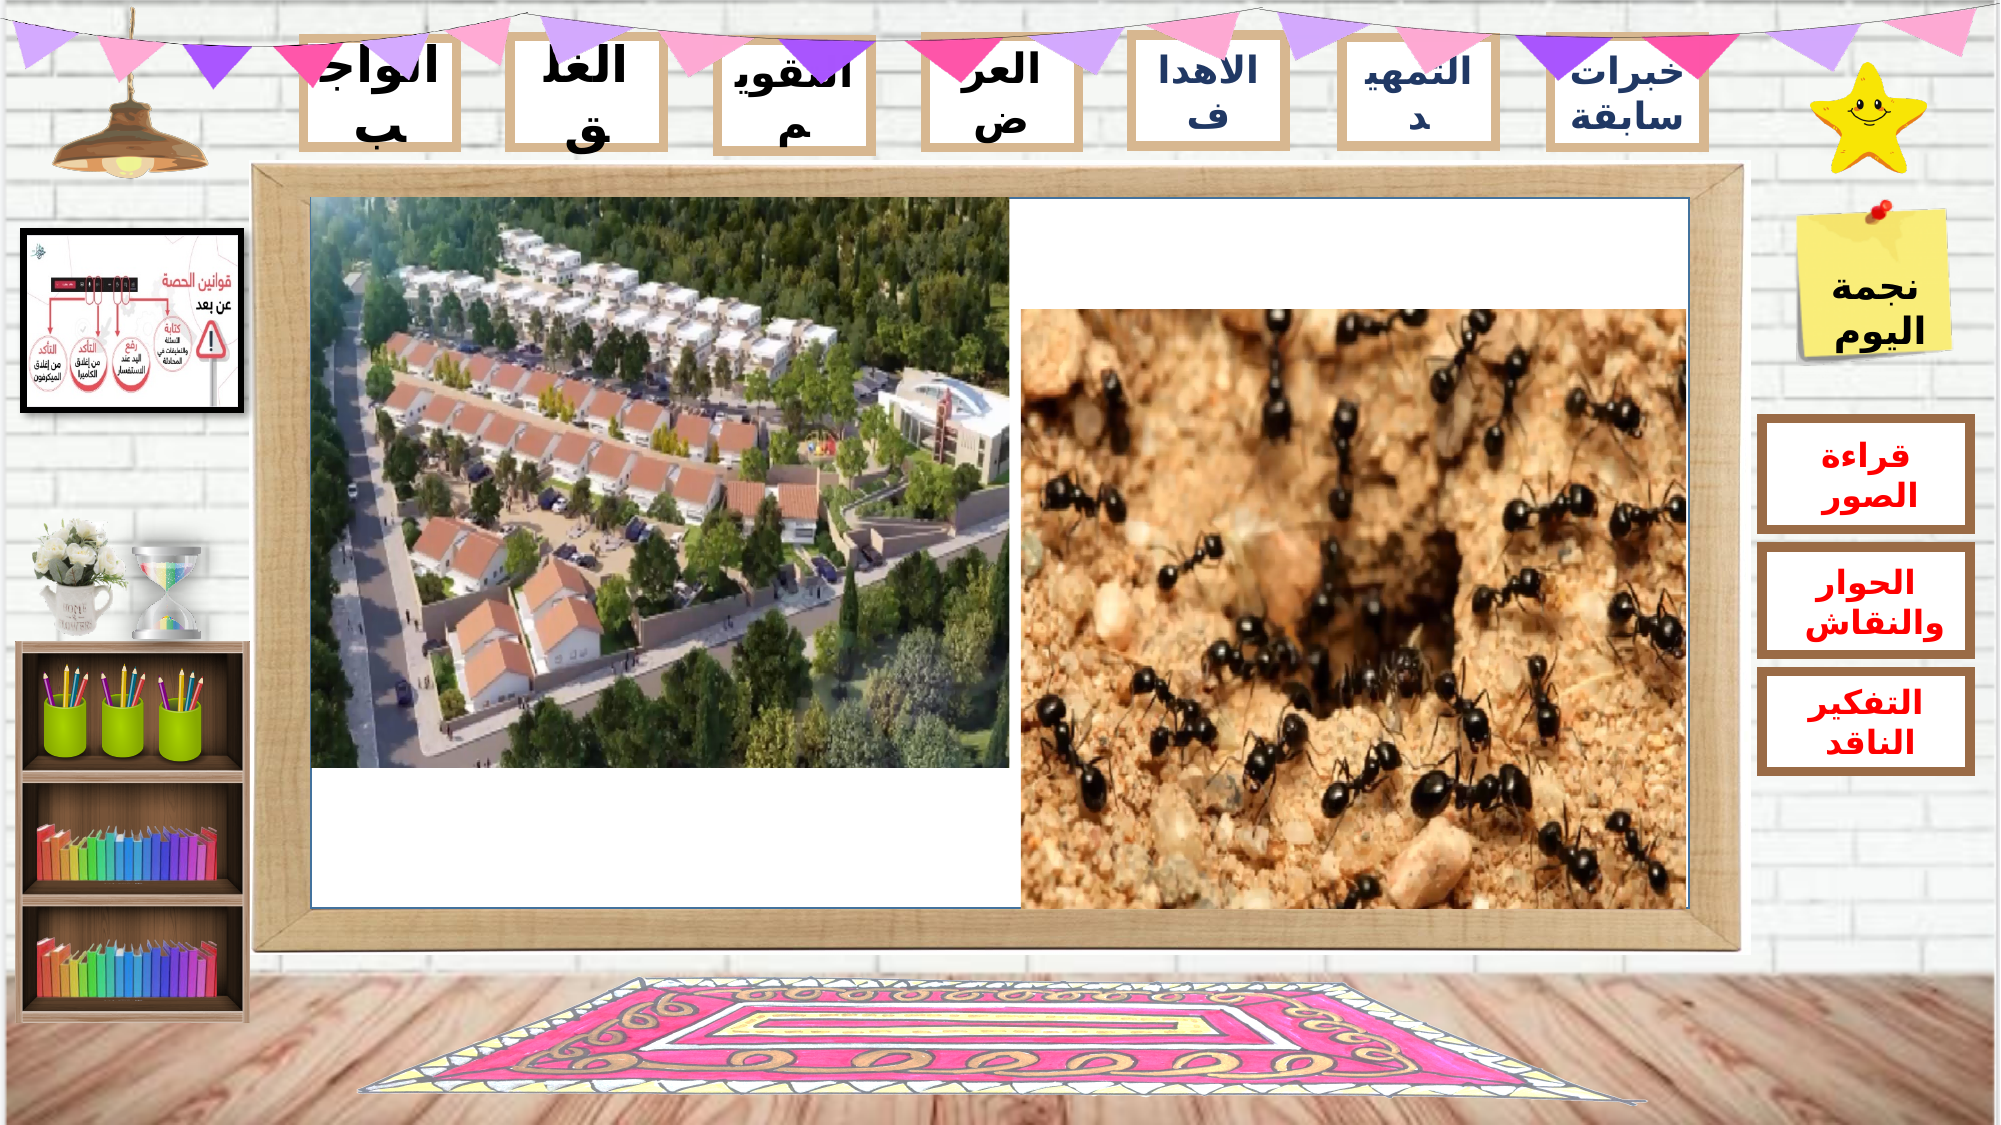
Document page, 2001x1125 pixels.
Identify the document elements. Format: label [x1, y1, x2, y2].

picture [0, 0, 2000, 1125]
text_box [1762, 418, 1971, 772]
